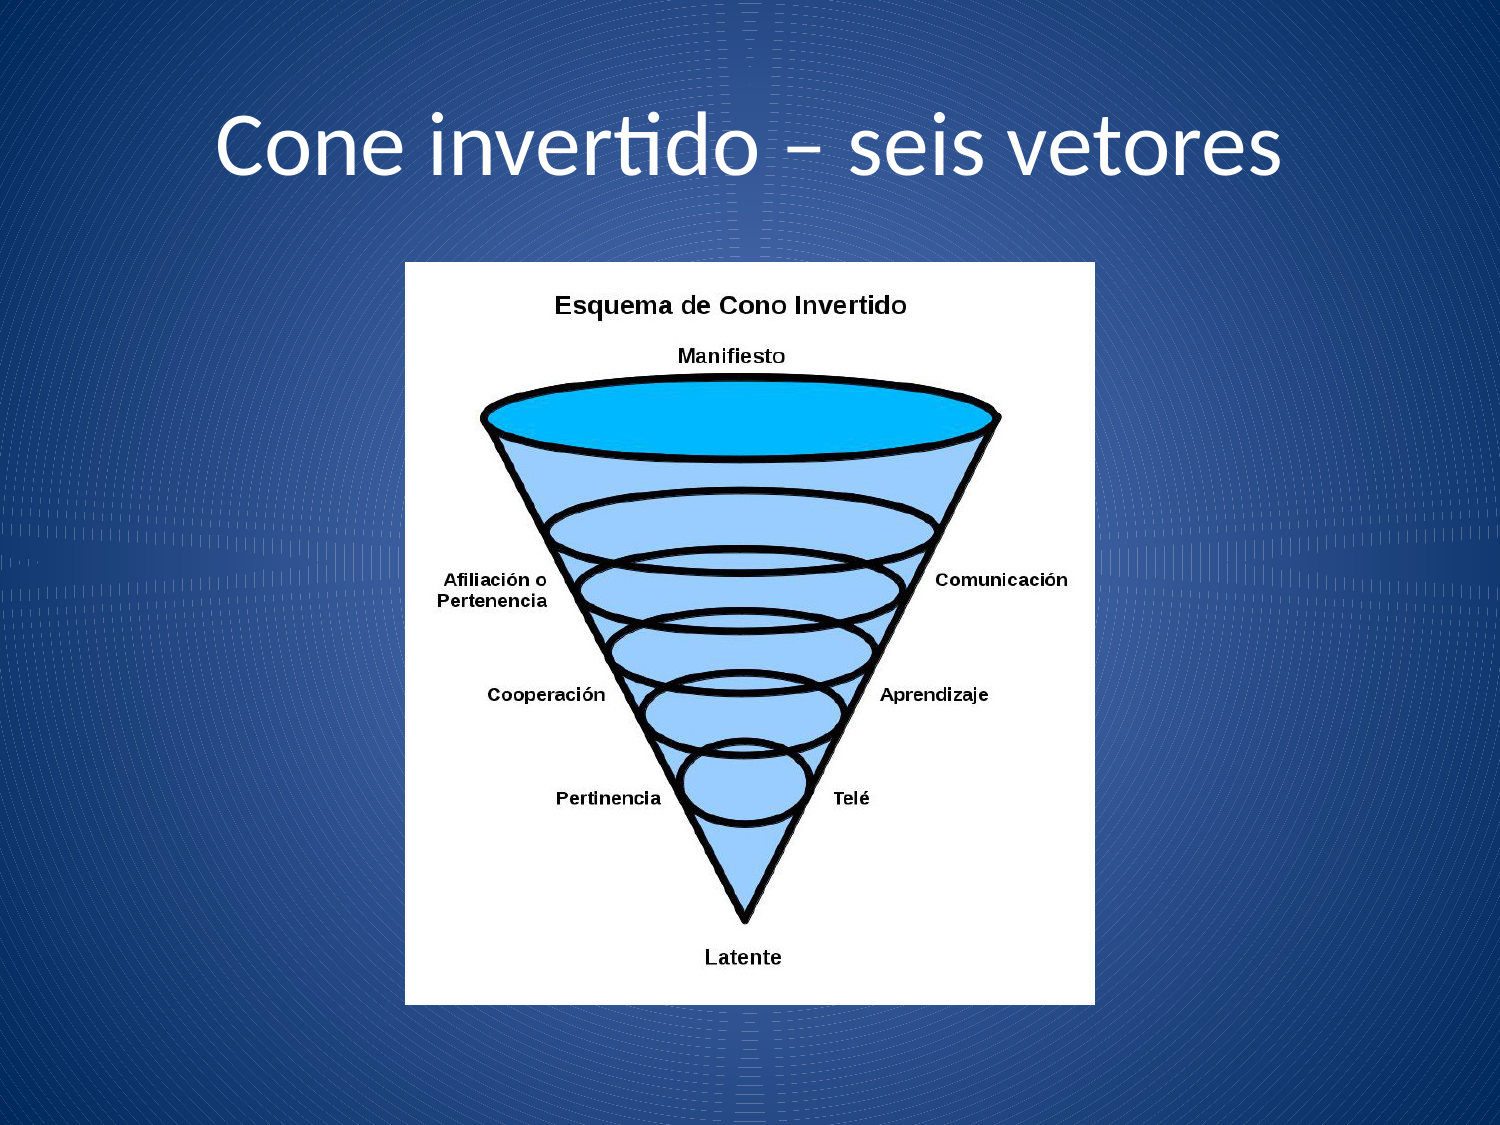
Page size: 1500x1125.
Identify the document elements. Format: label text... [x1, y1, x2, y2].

title Cone invertido – seis vetores [75, 45, 1425, 233]
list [404, 262, 1096, 1006]
